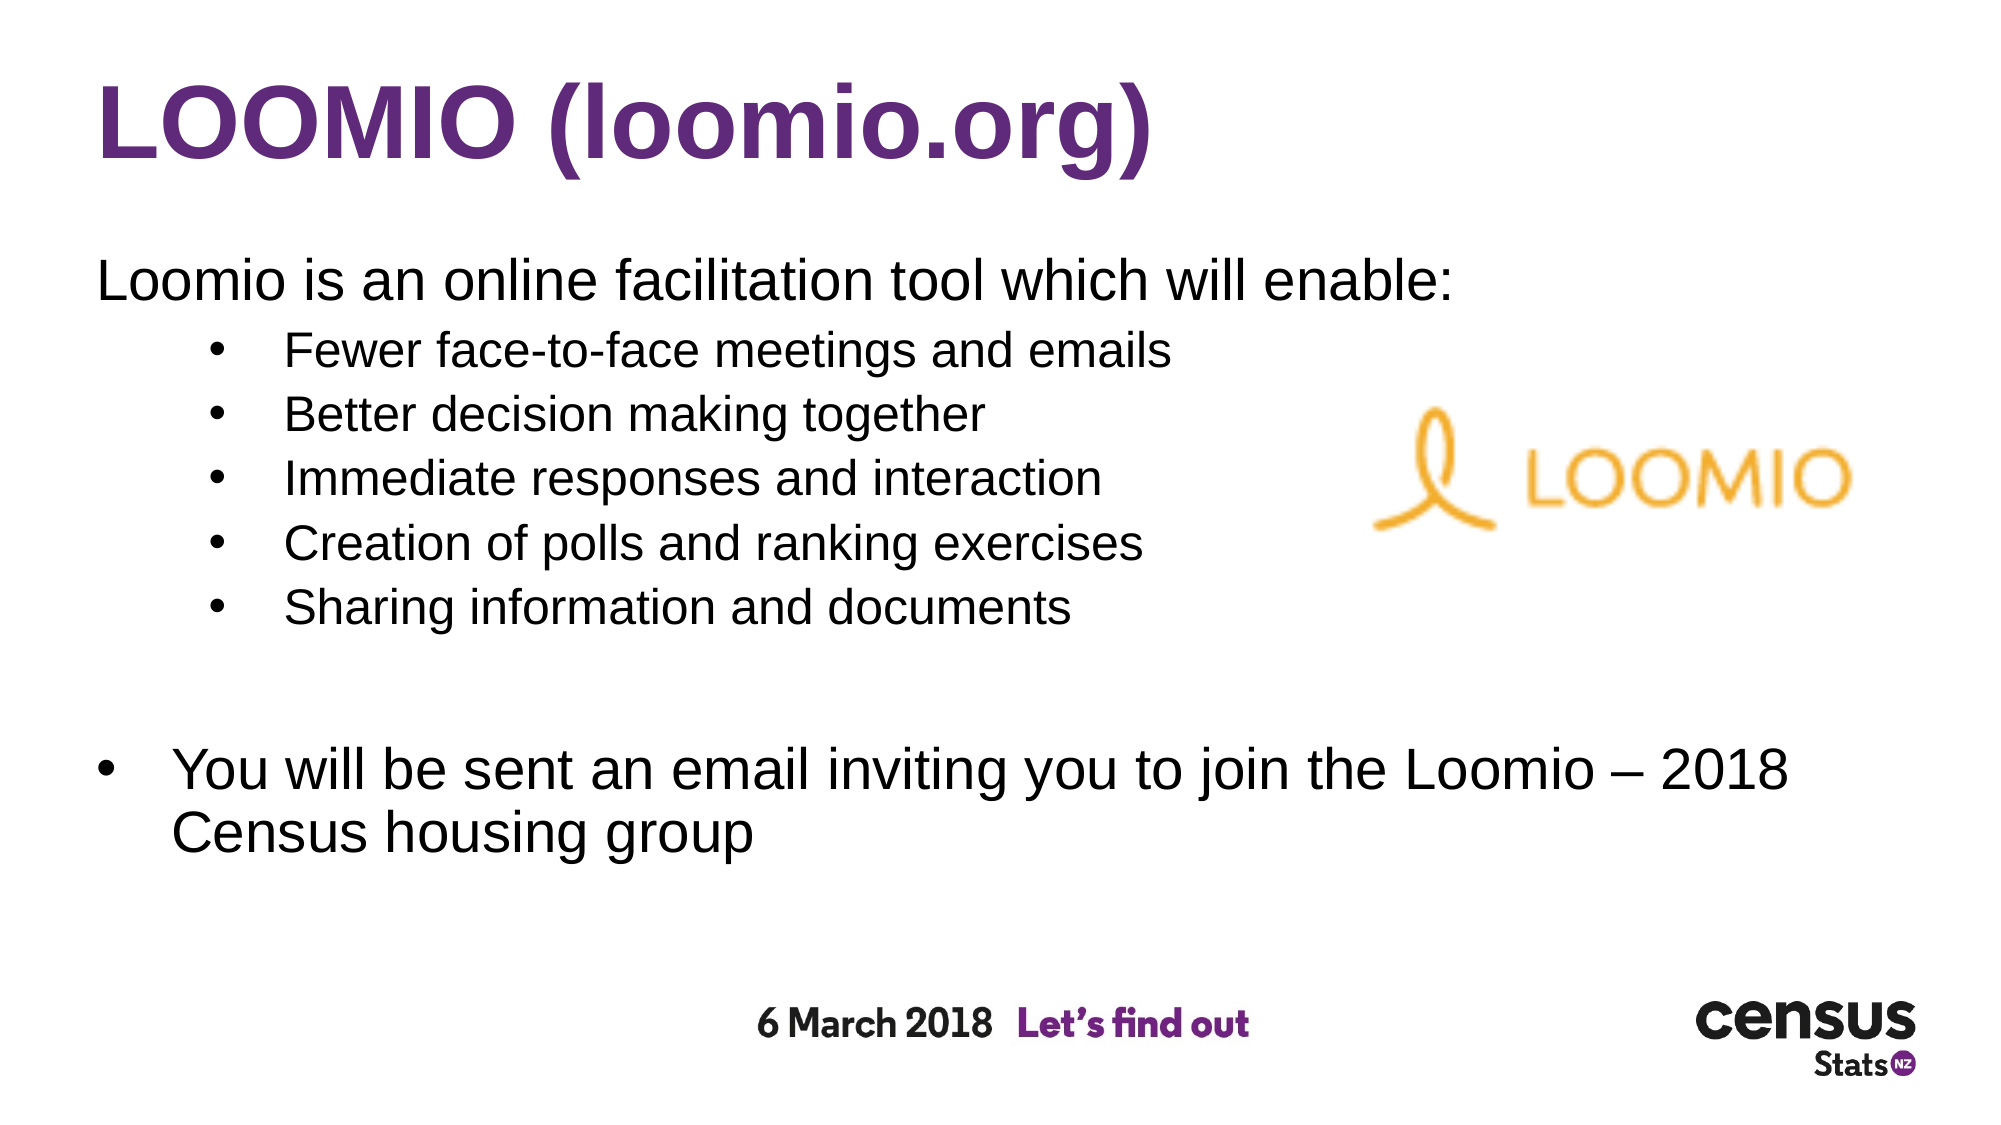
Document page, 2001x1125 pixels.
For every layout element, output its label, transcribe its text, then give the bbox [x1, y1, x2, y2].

picture [736, 990, 1302, 1052]
picture [1696, 1001, 1916, 1076]
list Loomio is an online facilitation tool which will enable: Fewer face-to-face meetings and emails Better decision making together Immediate responses and interaction Creation of polls and ranking exercises Sharing information and documents You will be sent an email inviting you to join the Loomio – 2018 Census housing group [81, 243, 1840, 919]
picture [1332, 381, 1923, 548]
title LOOMIO (loomio.org) [81, 15, 1807, 233]
